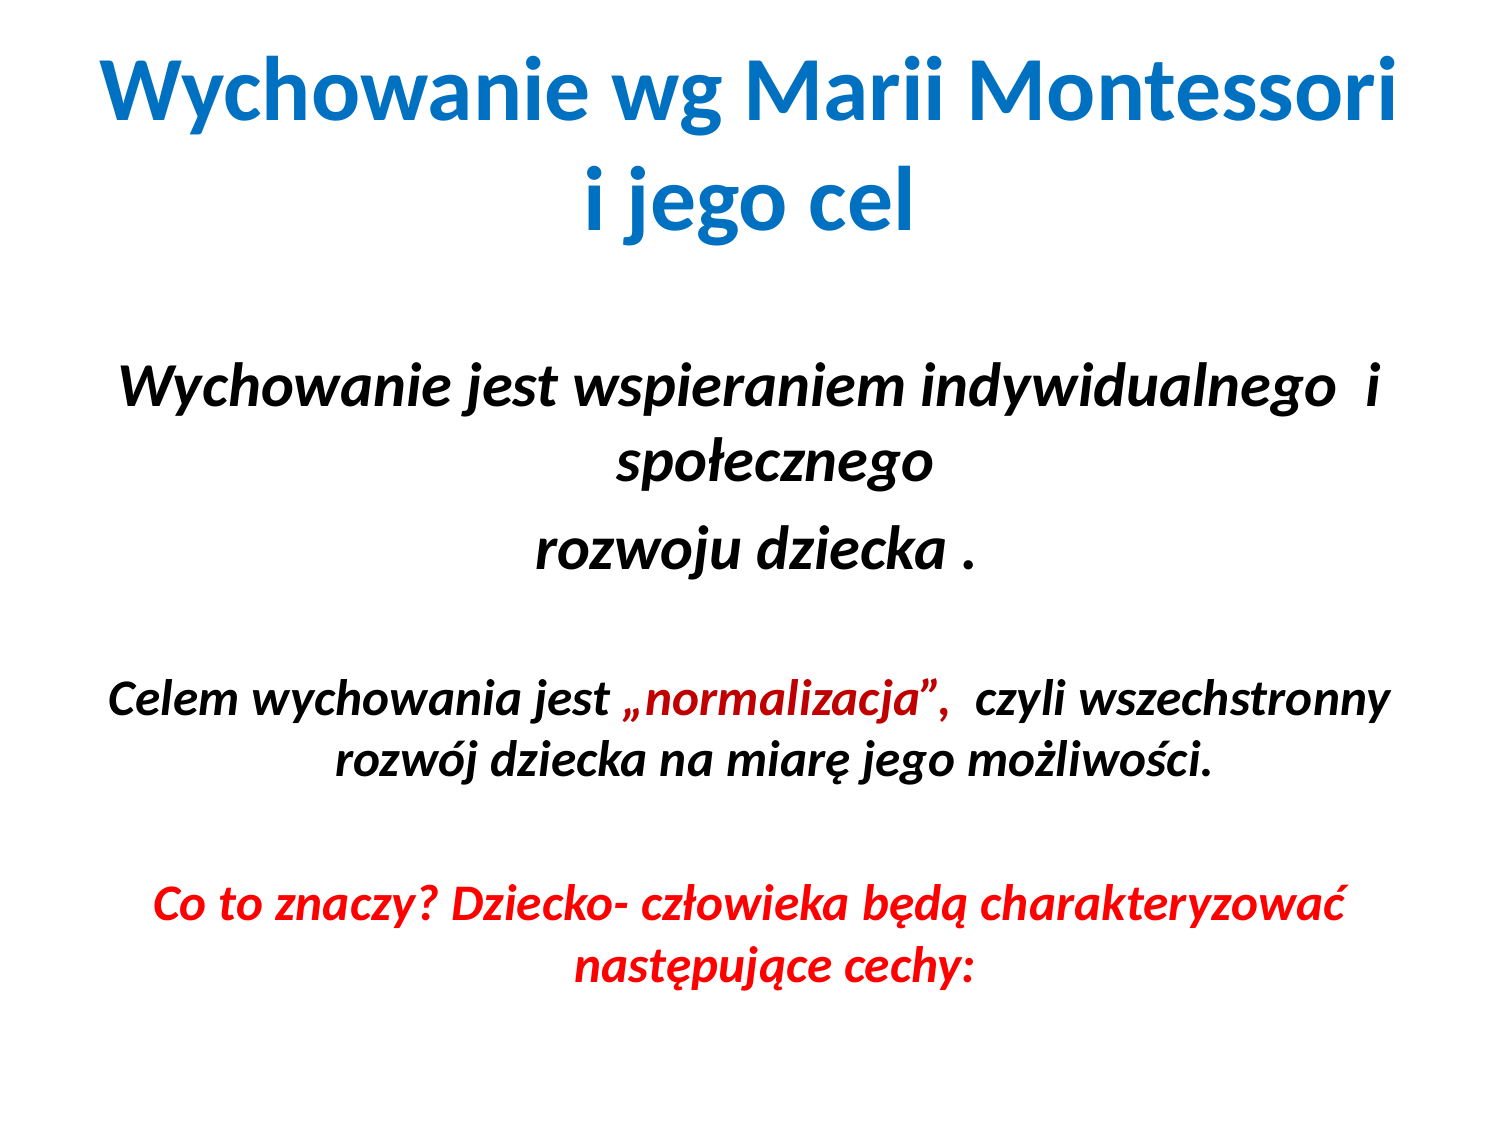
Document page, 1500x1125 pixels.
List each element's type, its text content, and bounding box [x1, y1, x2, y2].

title Wychowanie wg Marii Montessori i jego cel [74, 44, 1426, 233]
list Wychowanie jest wspieraniem indywidualnego i społecznego rozwoju dziecka . Celem wychowania jest „normalizacja”, czyli wszechstronny rozwój dziecka na miarę jego możliwości. Co to znaczy? Dziecko- człowieka będą charakteryzować następujące cechy: [74, 262, 1426, 1006]
